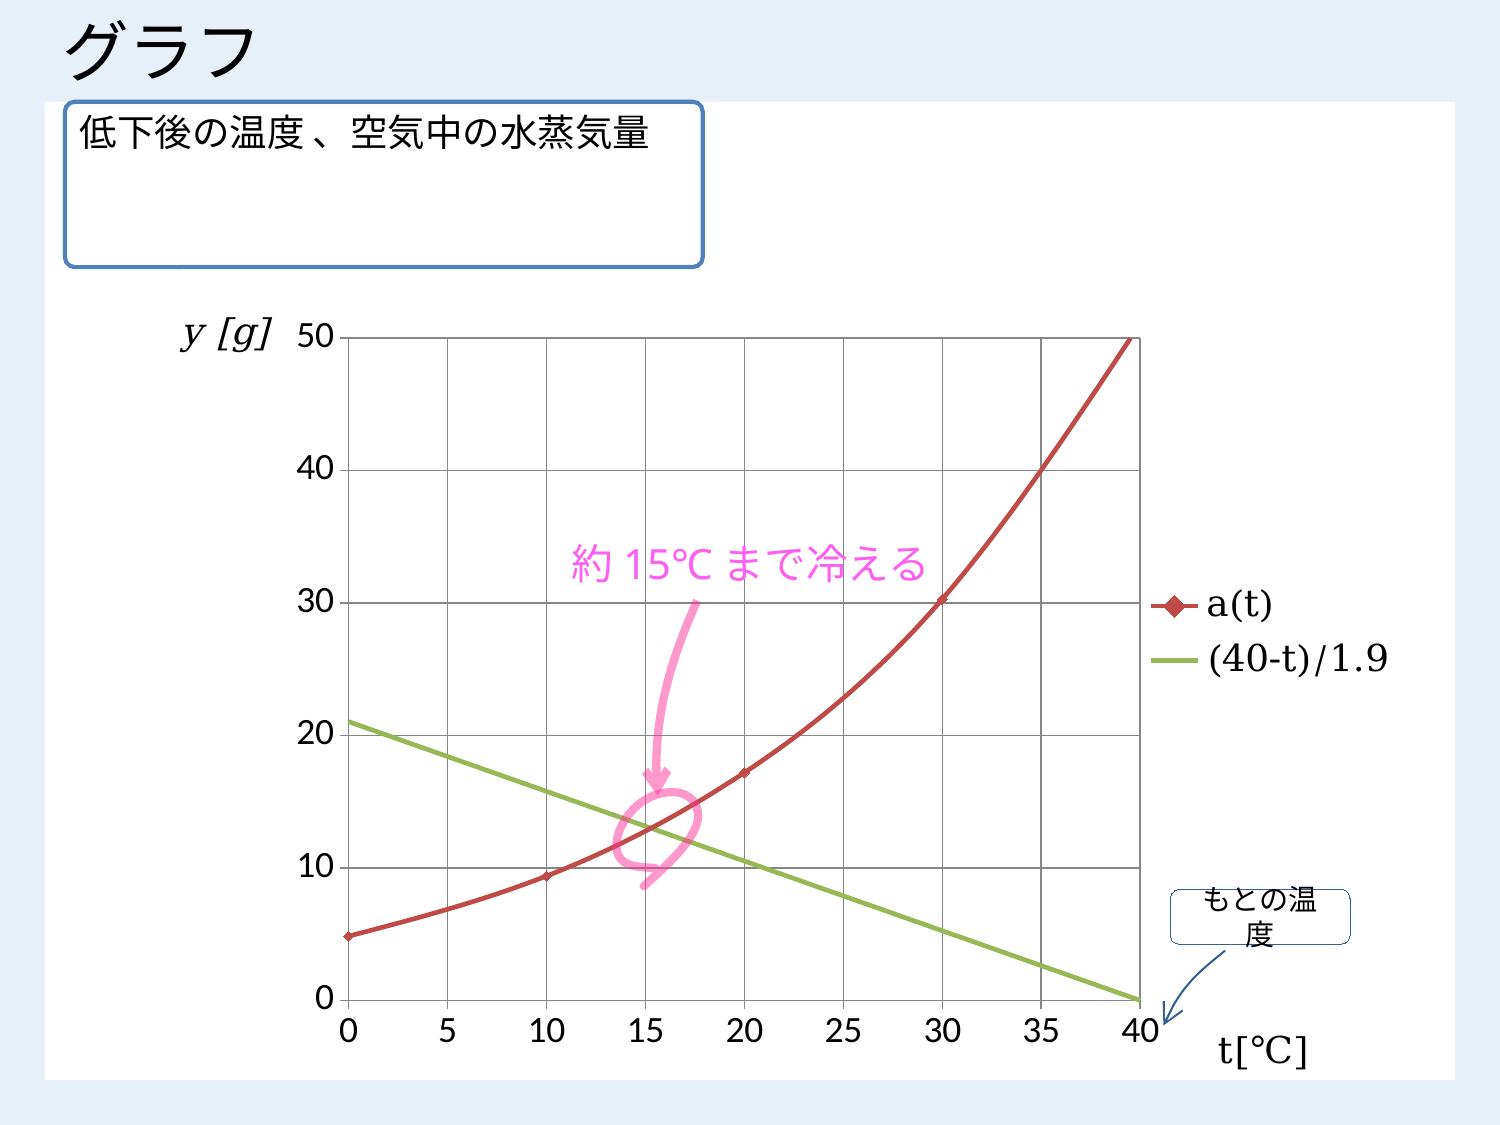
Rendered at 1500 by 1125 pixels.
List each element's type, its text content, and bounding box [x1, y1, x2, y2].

chart [170, 302, 1459, 1083]
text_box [1163, 881, 1356, 1026]
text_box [64, 101, 751, 294]
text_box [560, 530, 941, 887]
title グラフ [47, 0, 1453, 99]
